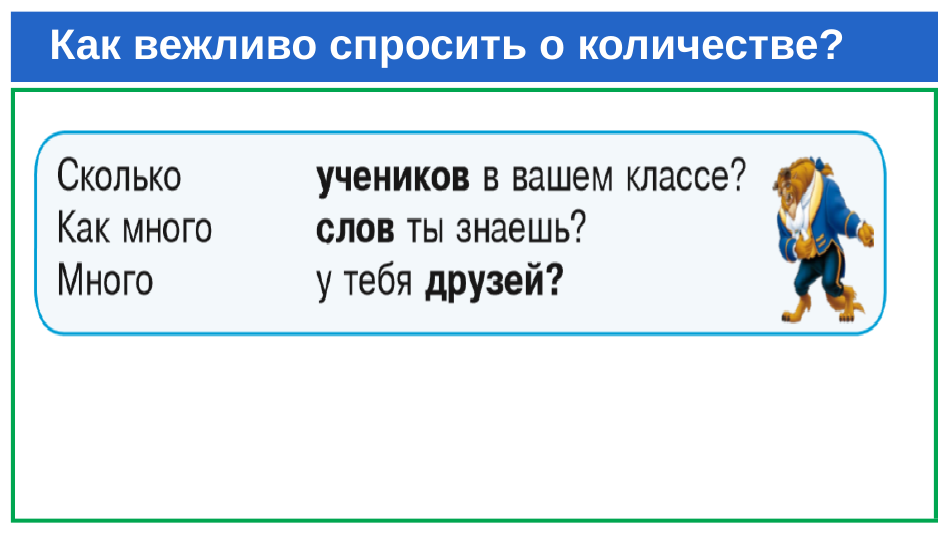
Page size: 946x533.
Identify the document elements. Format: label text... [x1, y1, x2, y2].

title Как вежливо спросить о количестве? [49, 16, 897, 122]
picture [19, 128, 897, 354]
